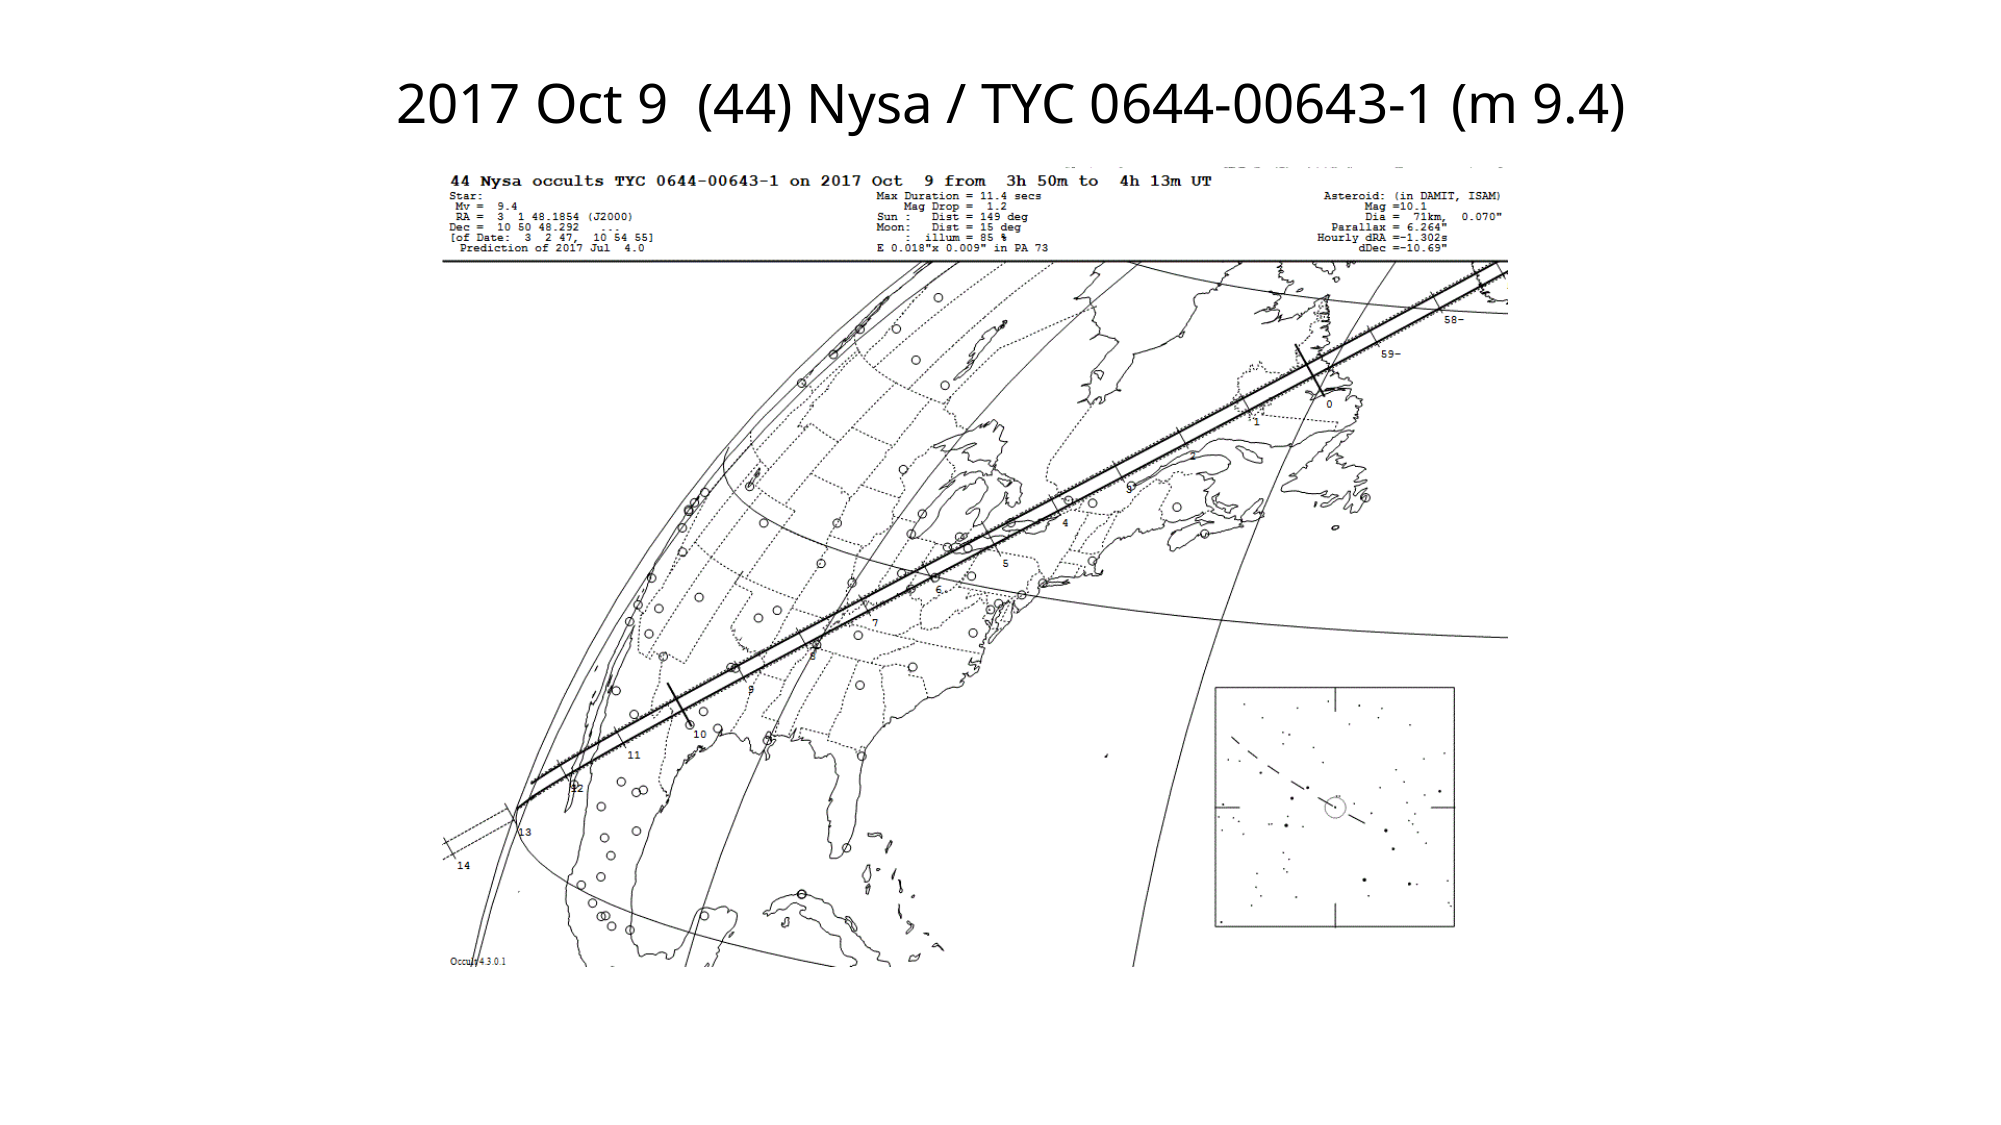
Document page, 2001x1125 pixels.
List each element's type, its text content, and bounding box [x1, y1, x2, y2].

title 2017 Oct 9 (44) Nysa / TYC 0644-00643-1 (m 9.4) [137, 39, 1863, 151]
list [442, 167, 1508, 967]
